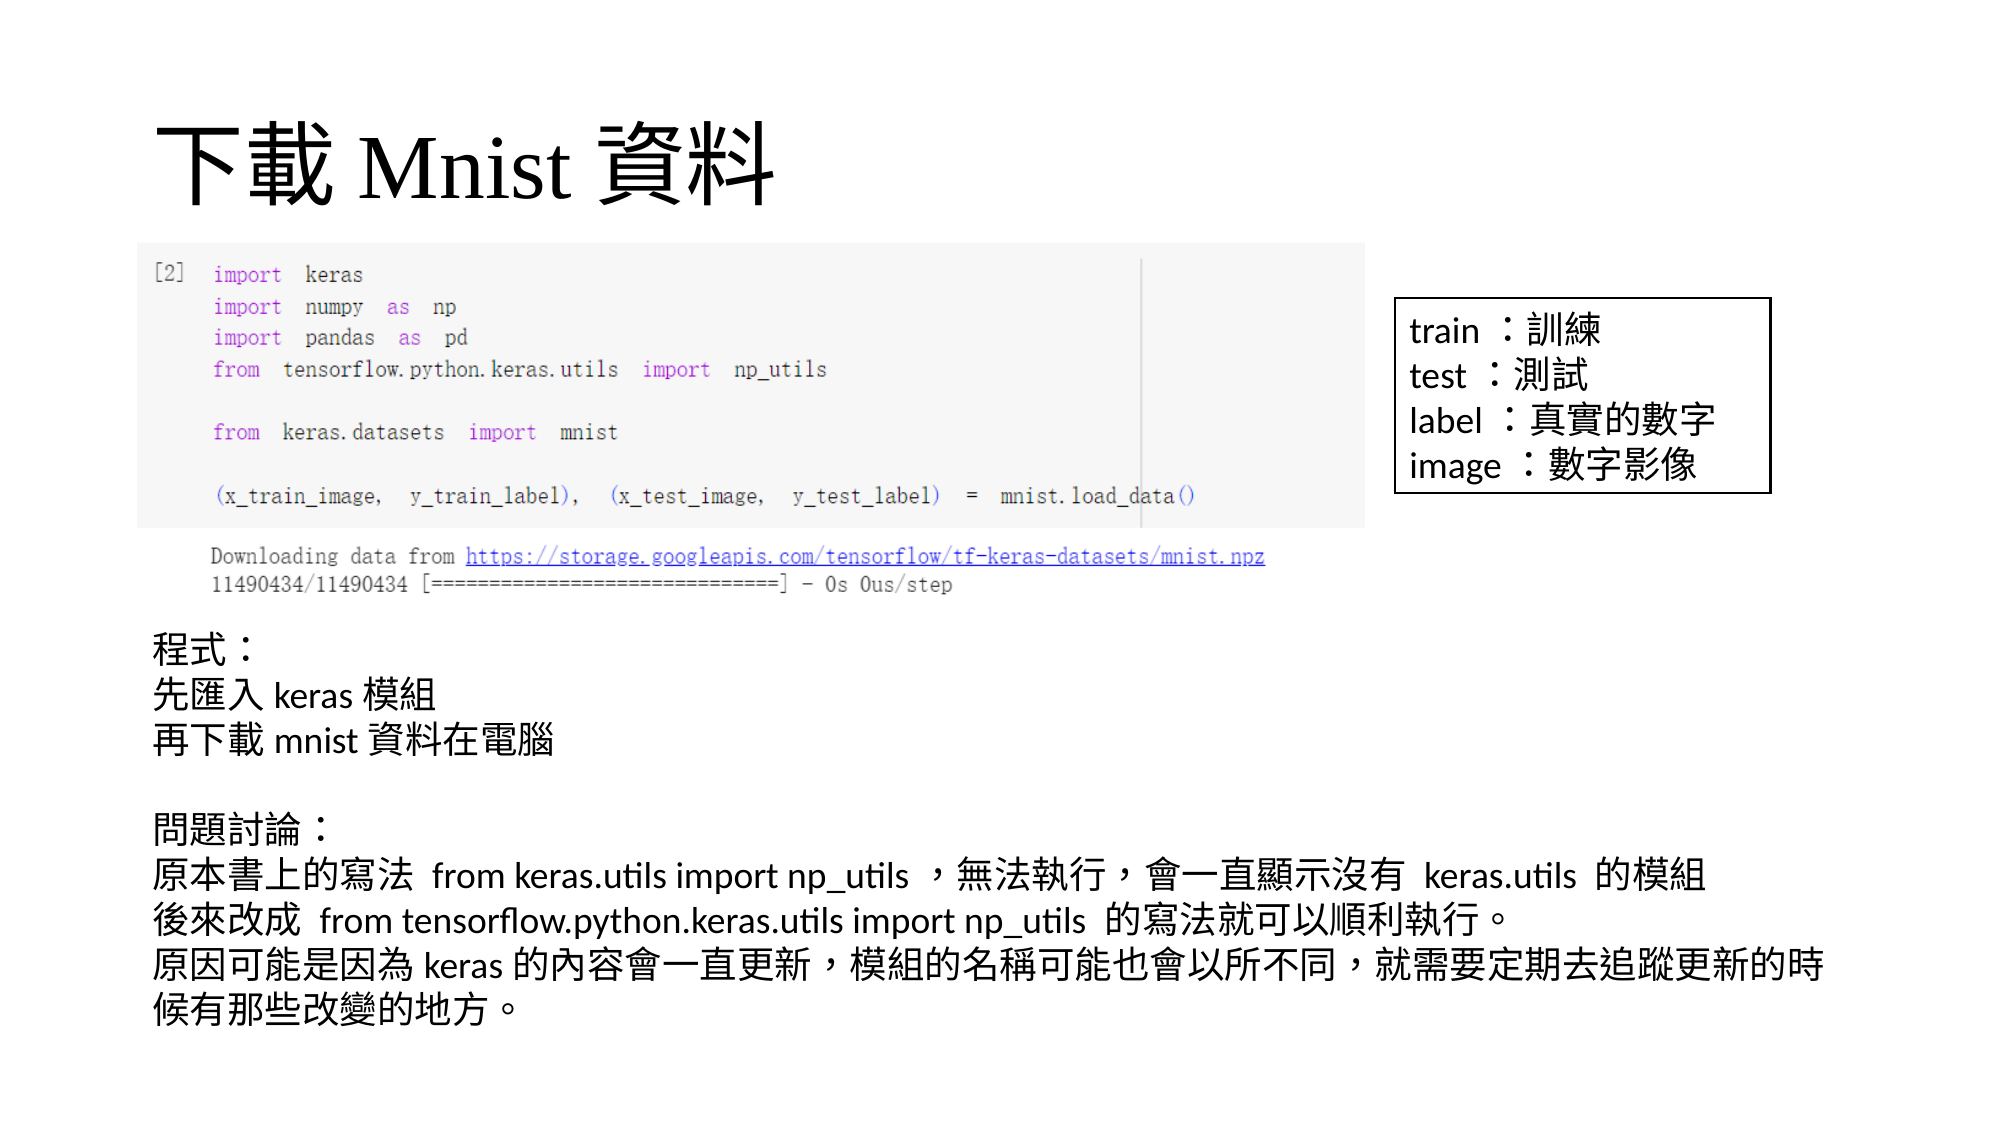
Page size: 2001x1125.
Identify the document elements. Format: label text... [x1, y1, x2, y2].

text_box 程式： 先匯入keras模組 再下載mnist資料在電腦 問題討論： 原本書上的寫法 from keras.utils import np_utils，無法執行，會一直顯示沒有 keras.utils 的模組 後來改成 from tensorflow.python.keras.utils import np_utils 的寫法就可以順利執行。 原因可能是因為keras的內容會一直更新，模組的名稱可能也會以所不同，就需要定期去追蹤更新的時候有那些改變的地方。 [137, 618, 1863, 1084]
title 下載Mnist資料 [137, 59, 1863, 278]
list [137, 239, 1365, 619]
text_box train：訓練 test：測試 label：真實的數字 image：數字影像 [1394, 297, 1772, 494]
